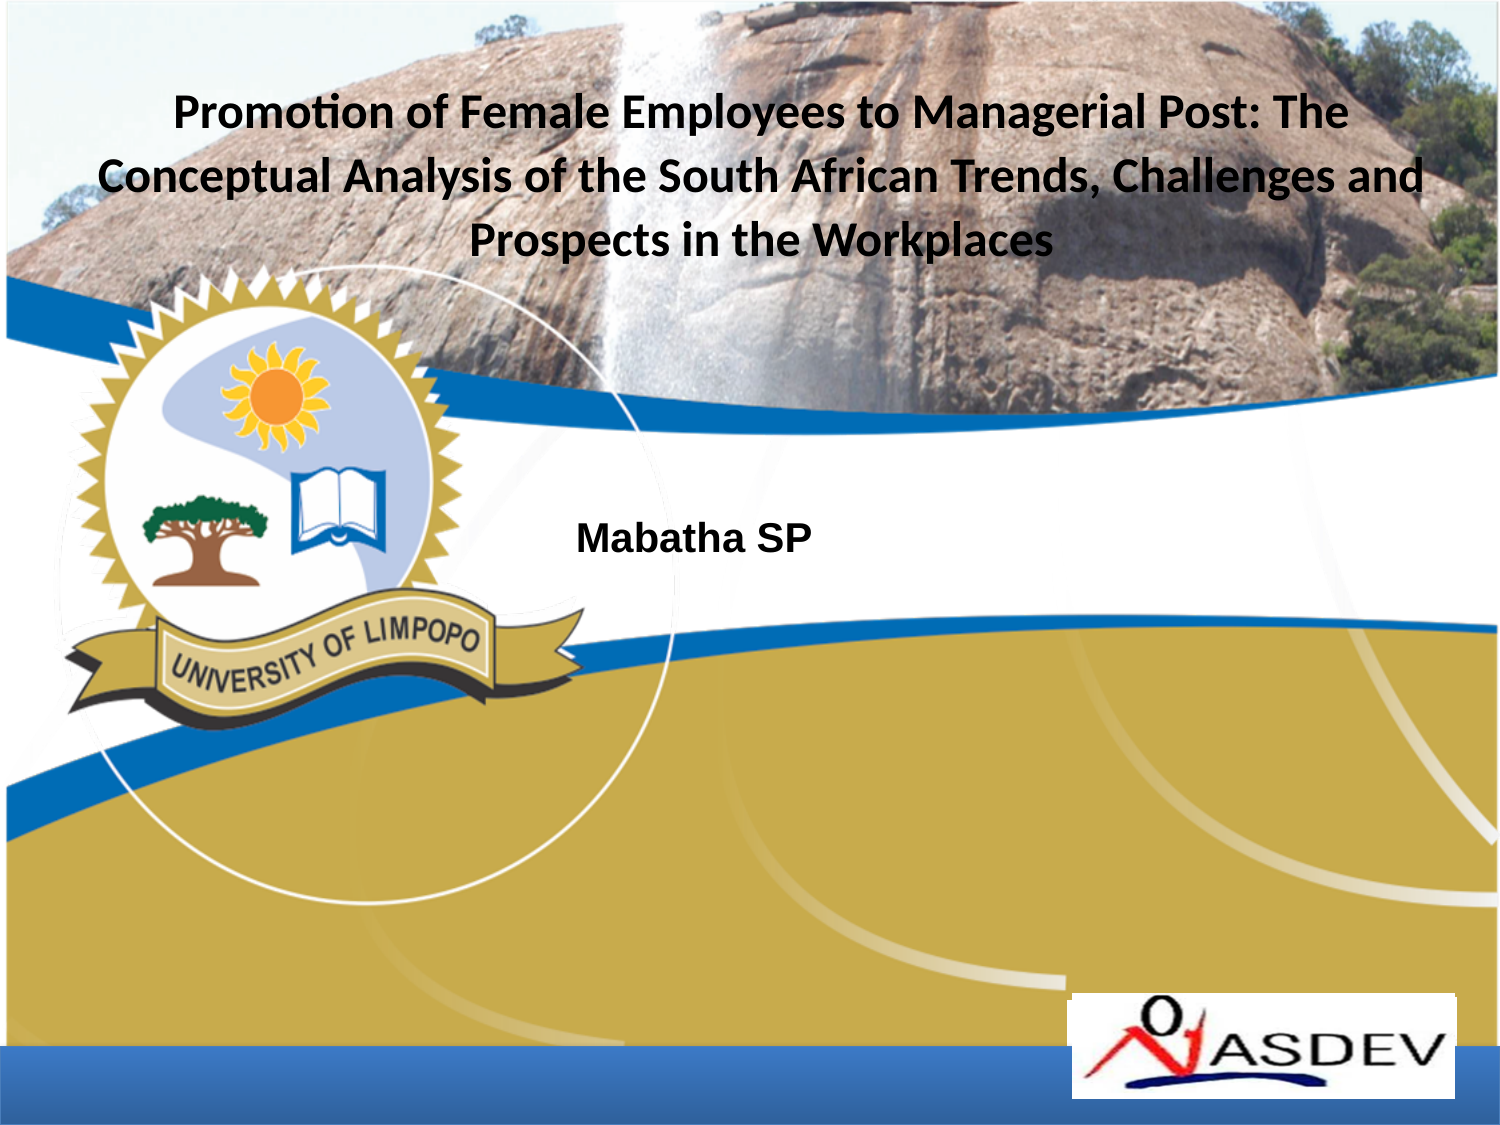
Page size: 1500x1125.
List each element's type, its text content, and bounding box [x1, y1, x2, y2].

text_box [0, 1046, 1500, 1125]
text_box Promotion of Female Employees to Managerial Post: The Conceptual Analysis of the South African Trends, Challenges and Prospects in the Workplaces [64, 66, 1459, 274]
text_box Mabatha SP [561, 503, 1010, 614]
picture [0, 0, 1500, 1100]
